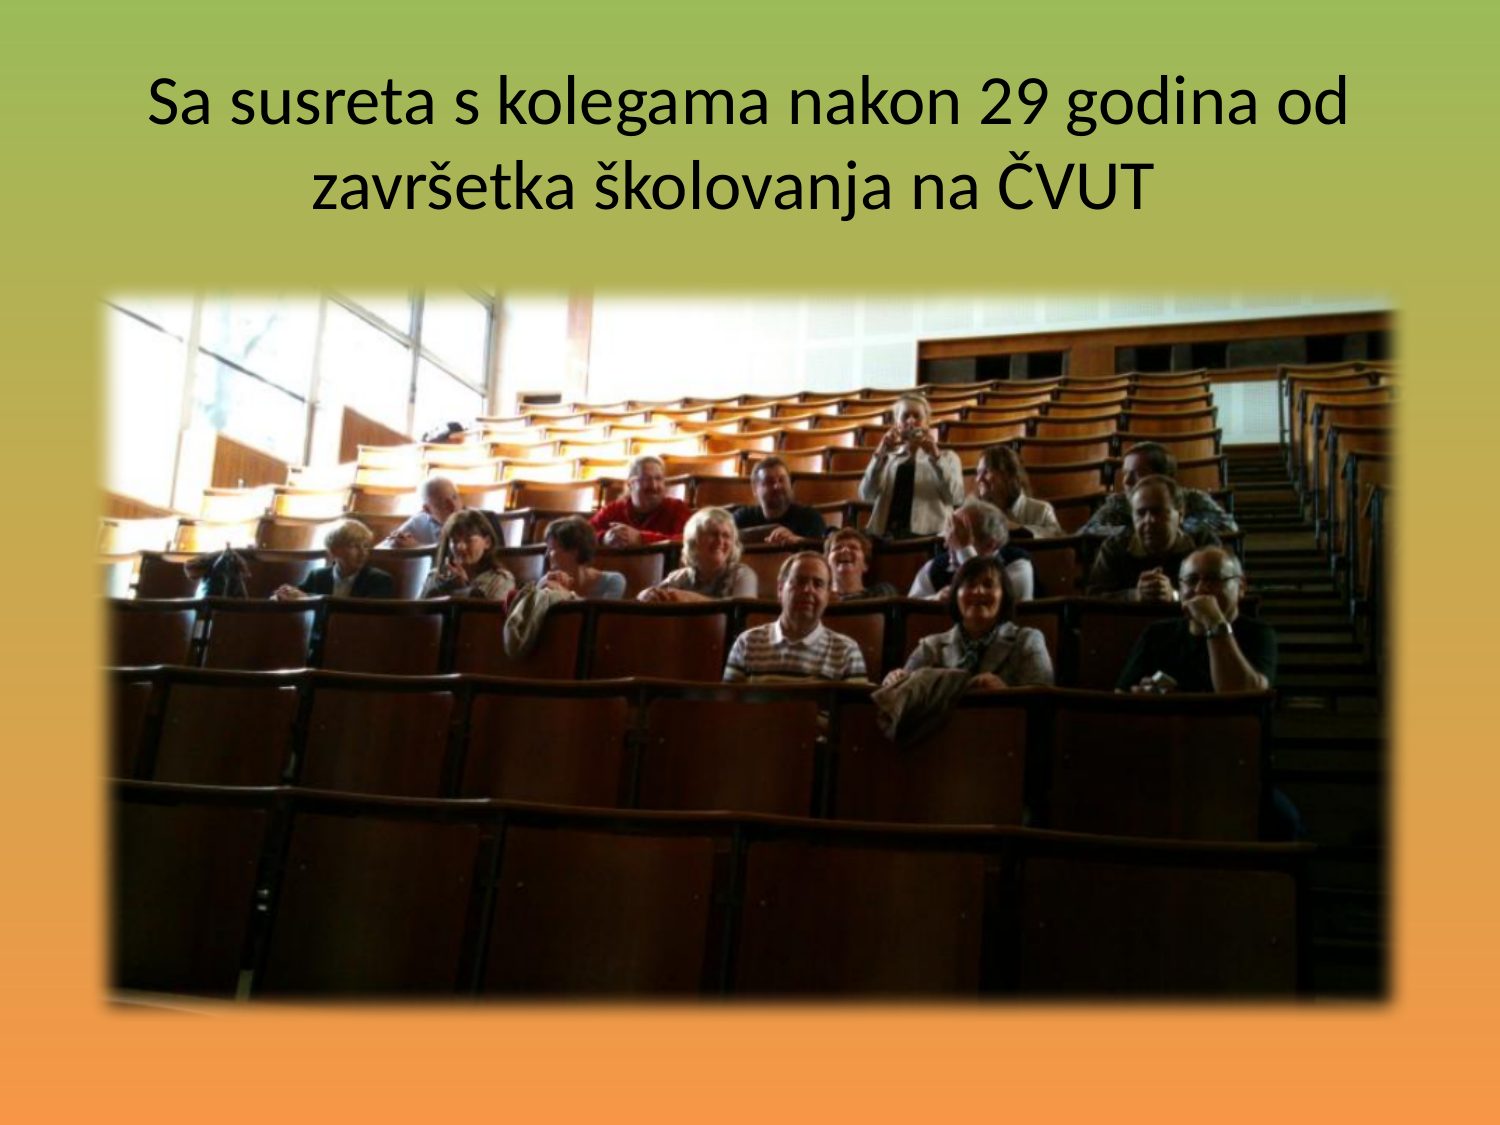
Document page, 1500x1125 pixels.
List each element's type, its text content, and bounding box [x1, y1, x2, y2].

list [89, 280, 1411, 1024]
title Sa susreta s kolegama nakon 29 godina od završetka školovanja na ČVUT [75, 45, 1425, 233]
